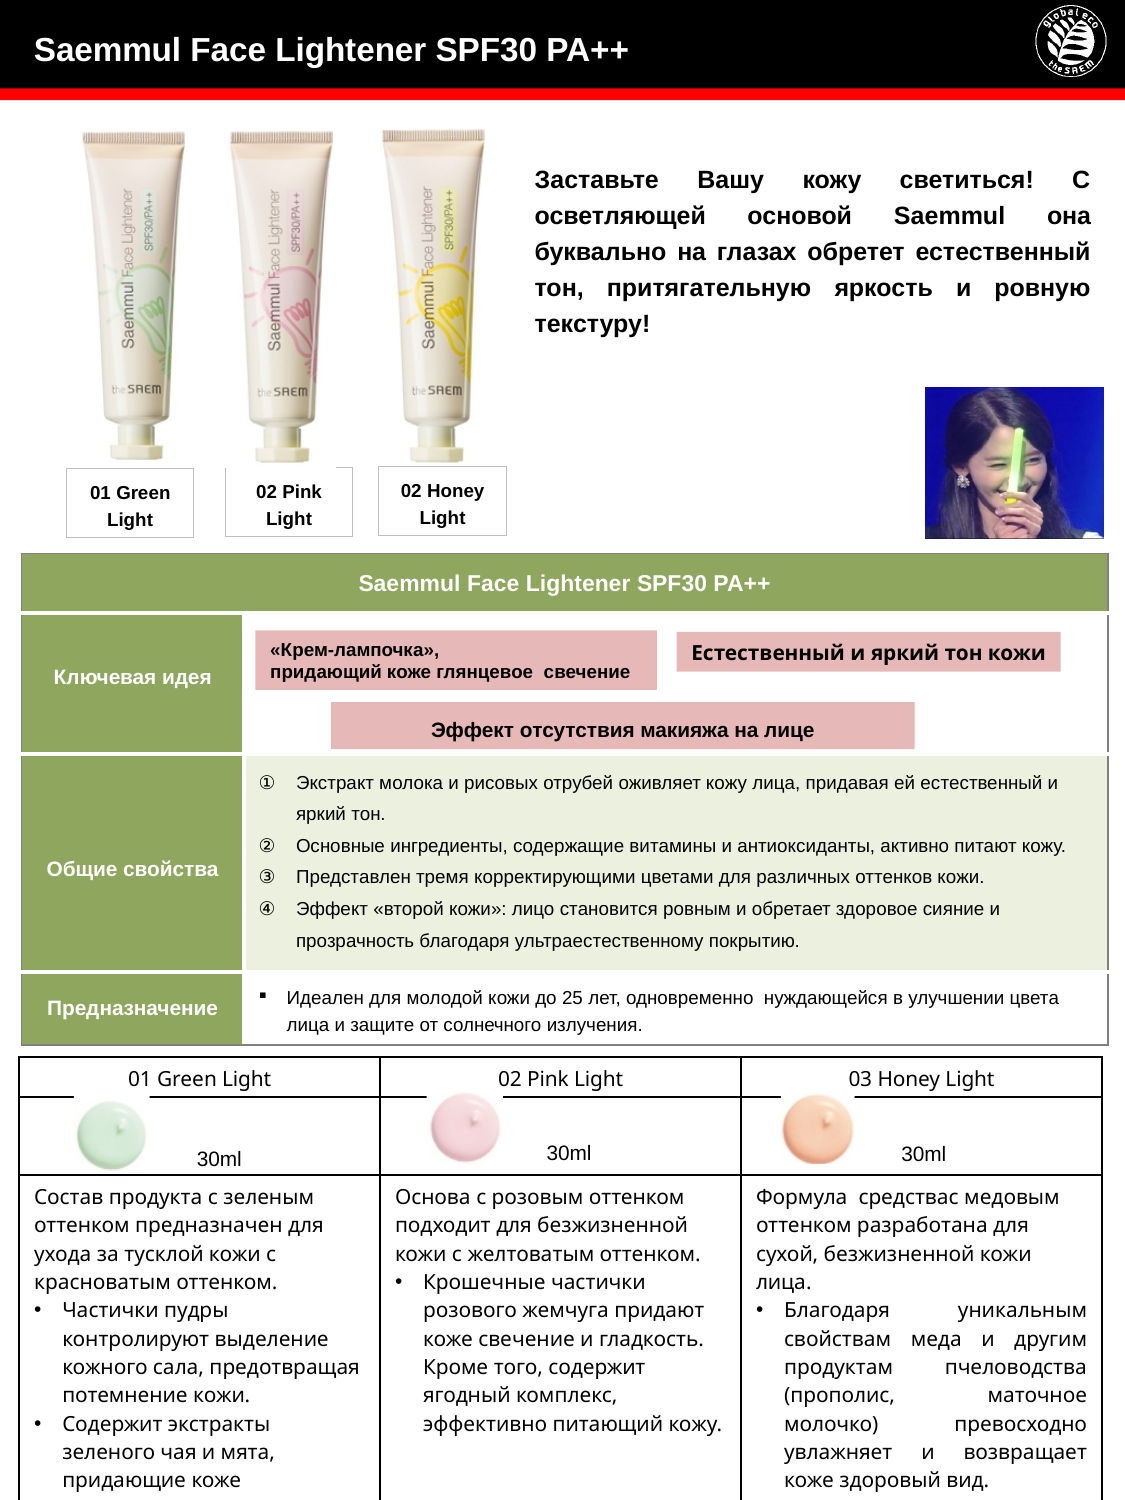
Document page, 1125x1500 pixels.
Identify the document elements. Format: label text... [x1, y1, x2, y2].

picture [426, 1092, 504, 1166]
picture [780, 1092, 855, 1164]
table_cell Общие свойства [22, 756, 242, 970]
table_header Saemmul Face Lightener SPF30 PA++ [22, 554, 1107, 611]
table_cell Предназначение [22, 974, 242, 1044]
table_cell [20, 1098, 68, 1174]
text_box 02 Honey Light [378, 466, 507, 536]
text_box Заставьте Вашу кожу светиться! С осветляющей основой Saemmul она буквально на глазах обретет естественный тон, притягательную яркость и ровную текстуру! [519, 150, 1106, 345]
table_header 03 Honey Light [742, 1058, 1101, 1096]
table_cell [742, 1098, 1101, 1174]
text_box 30ml [182, 1137, 257, 1178]
text_box 30ml [531, 1132, 607, 1172]
table_cell [246, 615, 1107, 752]
table_cell Ключевая идея [22, 615, 242, 752]
table_cell [501, 1098, 740, 1174]
table_cell [154, 1098, 379, 1174]
text_box «Крем-лампочка», придающий коже глянцевое свечение [255, 630, 657, 690]
picture [73, 1092, 150, 1173]
table_cell [381, 1098, 427, 1174]
picture [378, 126, 488, 468]
text_box 01 Green Light [66, 468, 194, 538]
picture [224, 127, 336, 468]
table_cell Экстракт молока и рисовых отрубей оживляет кожу лица, придавая ей естественный и яркий тон. Основные ингредиенты, содержащие витамины и антиоксиданты, активно питают кожу. Представлен тремя корректирующими цветами для различных оттенков кожи. Эффект «второй кожи»: лицо становится ровным и обретает здоровое сияние и прозрачность благодаря ультраестественному покрытию. [246, 756, 1107, 970]
table_cell Основа с розовым оттенком подходит для безжизненной кожи с желтоватым оттенком. Крошечные частички розового жемчуга придают коже свечение и гладкость. Кроме того, содержит ягодный комплекс, эффективно питающий кожу. [381, 1176, 740, 1500]
text_box Эффект отсутствия макияжа на лице [331, 702, 915, 750]
text_box 30ml [886, 1133, 962, 1173]
table_cell Состав продукта с зеленым оттенком предназначен для ухода за тусклой кожи с красноватым оттенком. Частички пудры контролируют выделение кожного сала, предотвращая потемнение кожи. Содержит экстракты зеленого чая и мята, придающие коже прозрачность. [20, 1176, 379, 1500]
table_cell Формула средствас медовым оттенком разработана для сухой, безжизненной кожи лица. Благодаря уникальным свойствам меда и другим продуктам пчеловодства (прополис, маточное молочко) превосходно увлажняет и возвращает коже здоровый вид. Кожа увлажнена, приобретает притягательное свечение и полна жизненной энергии. [742, 1176, 1101, 1500]
picture [925, 387, 1104, 539]
table_cell Идеален для молодой кожи до 25 лет, одновременно нуждающейся в улучшении цвета лица и защите от солнечного излучения. [246, 974, 1107, 1044]
text_box 02 Pink Light [225, 467, 353, 537]
text_box Saemmul Face Lightener SPF30 PA++ [19, 21, 835, 76]
table_header 02 Pink Light [381, 1058, 740, 1096]
text_box Естественный и яркий тон кожи [676, 631, 1061, 672]
table_header 01 Green Light [20, 1058, 379, 1096]
picture [73, 122, 187, 464]
picture [1023, 5, 1113, 77]
